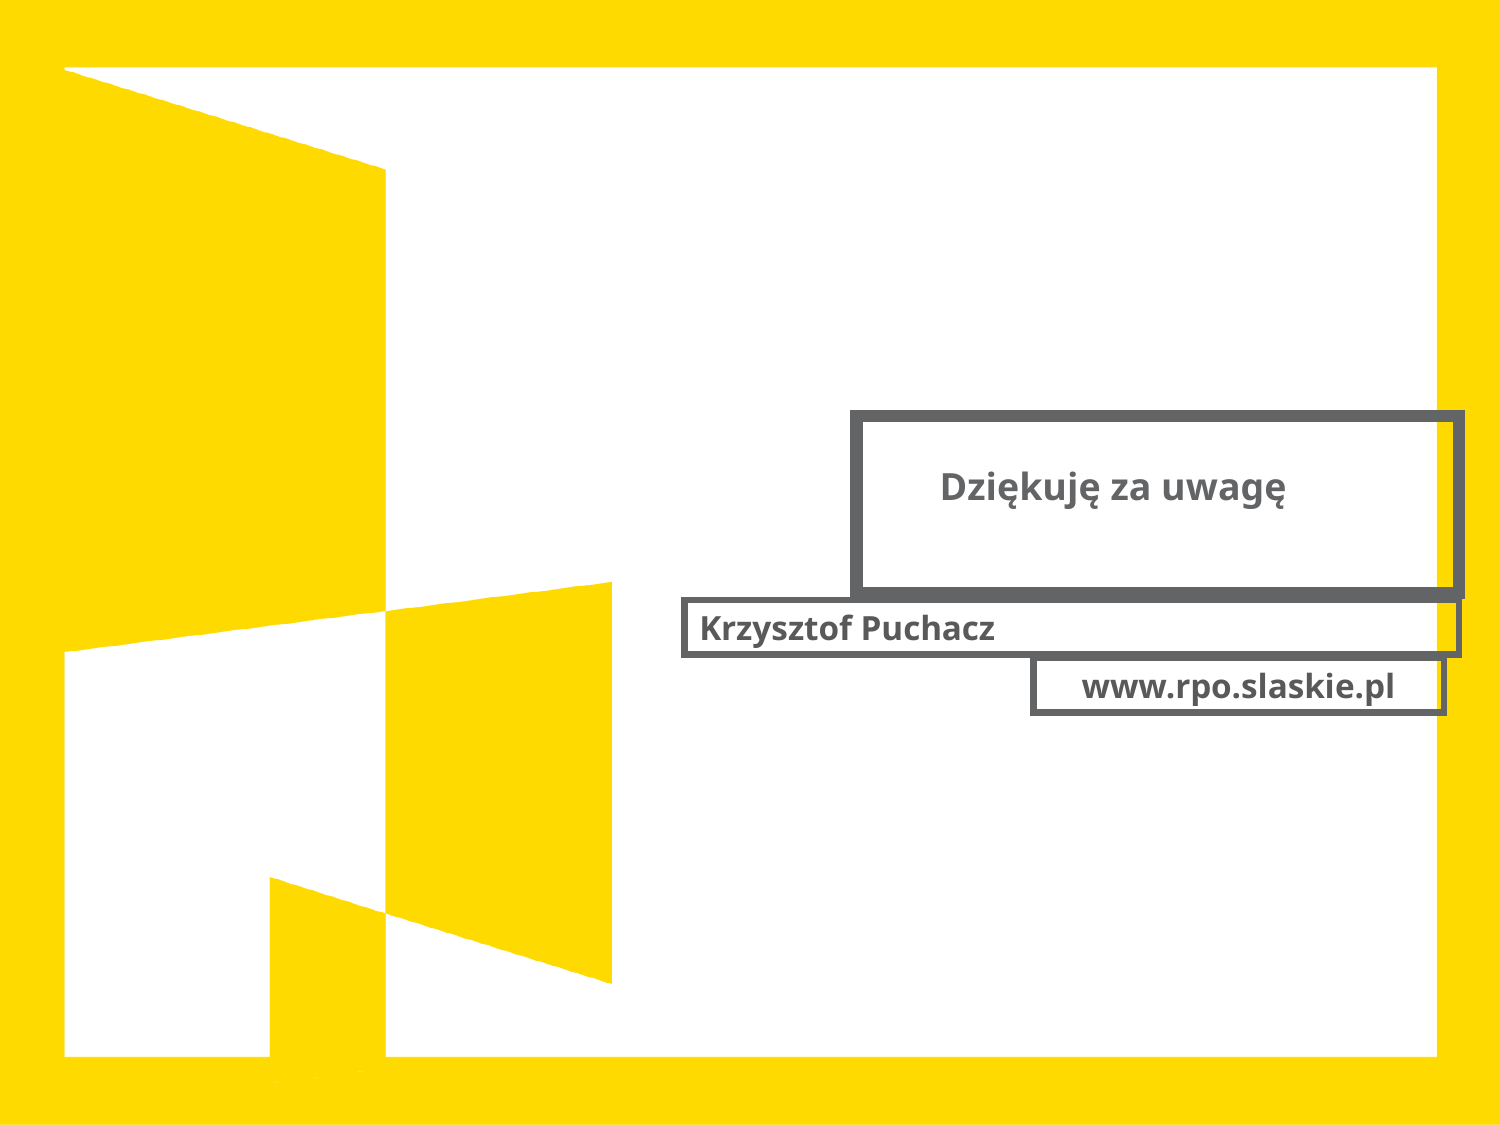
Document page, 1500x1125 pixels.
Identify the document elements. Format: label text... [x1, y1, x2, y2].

text_box Krzysztof Puchacz [684, 599, 1459, 655]
text_box www.rpo.slaskie.pl [1033, 657, 1444, 713]
picture [0, 0, 1500, 1125]
text_box Dziękuję za uwagę [856, 415, 1459, 593]
